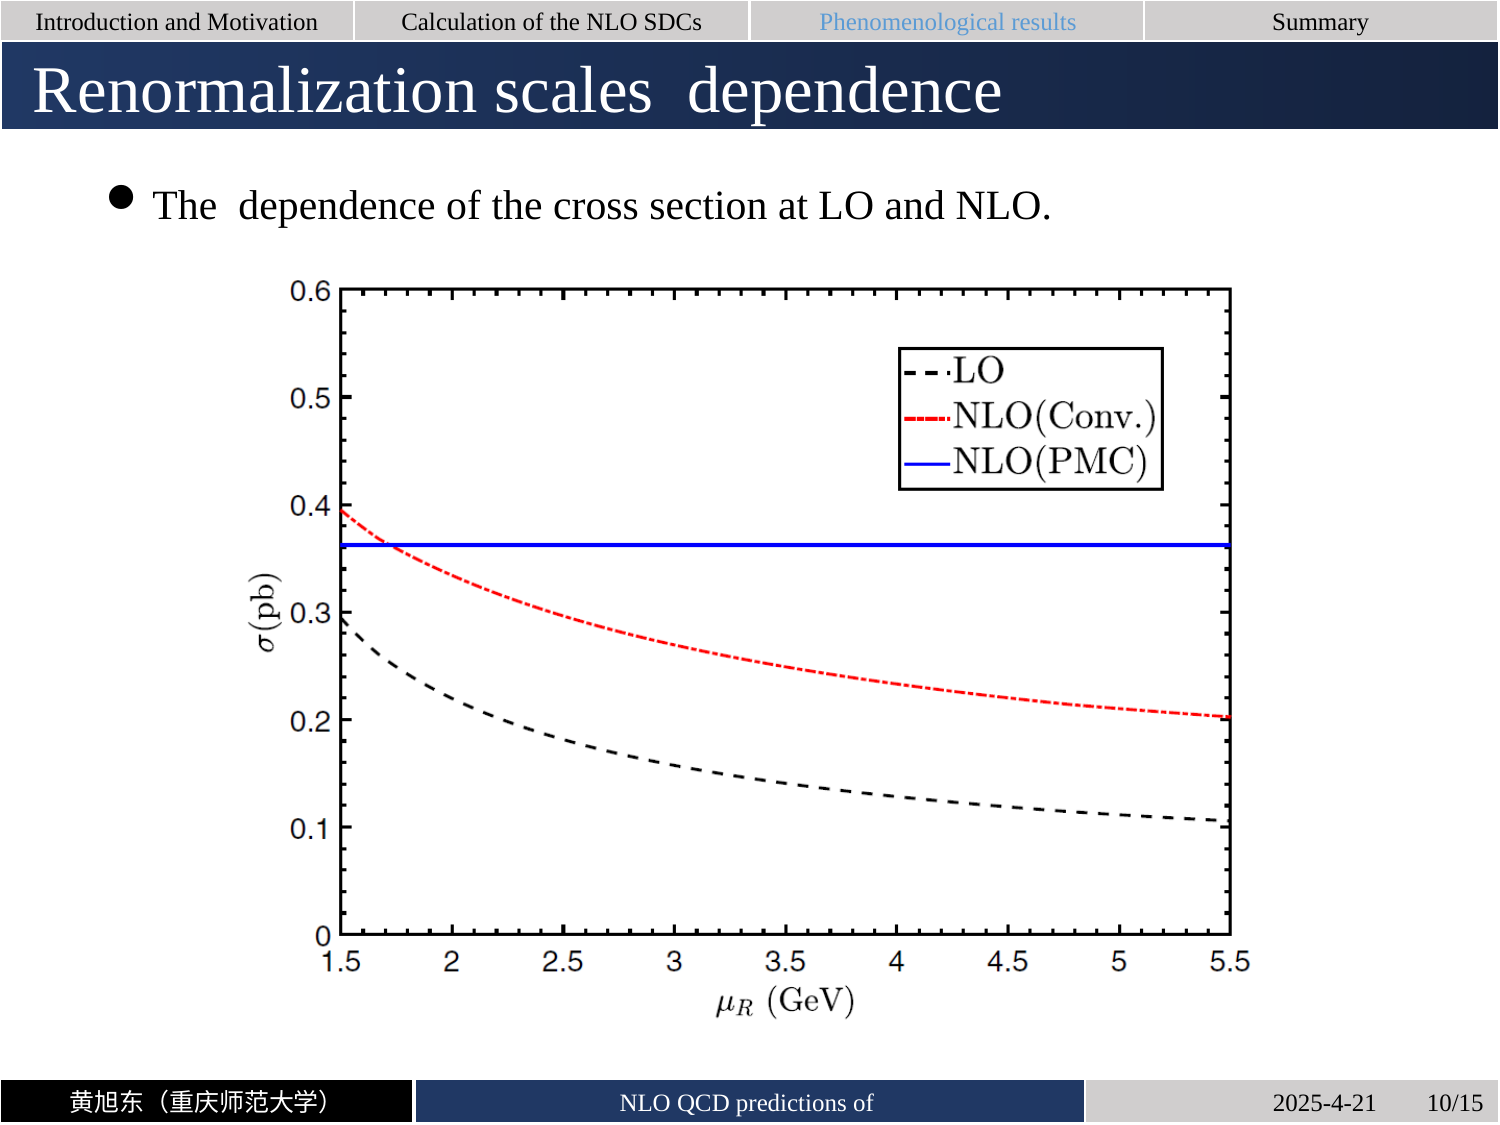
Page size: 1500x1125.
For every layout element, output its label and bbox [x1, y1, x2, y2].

picture [238, 273, 1262, 1035]
